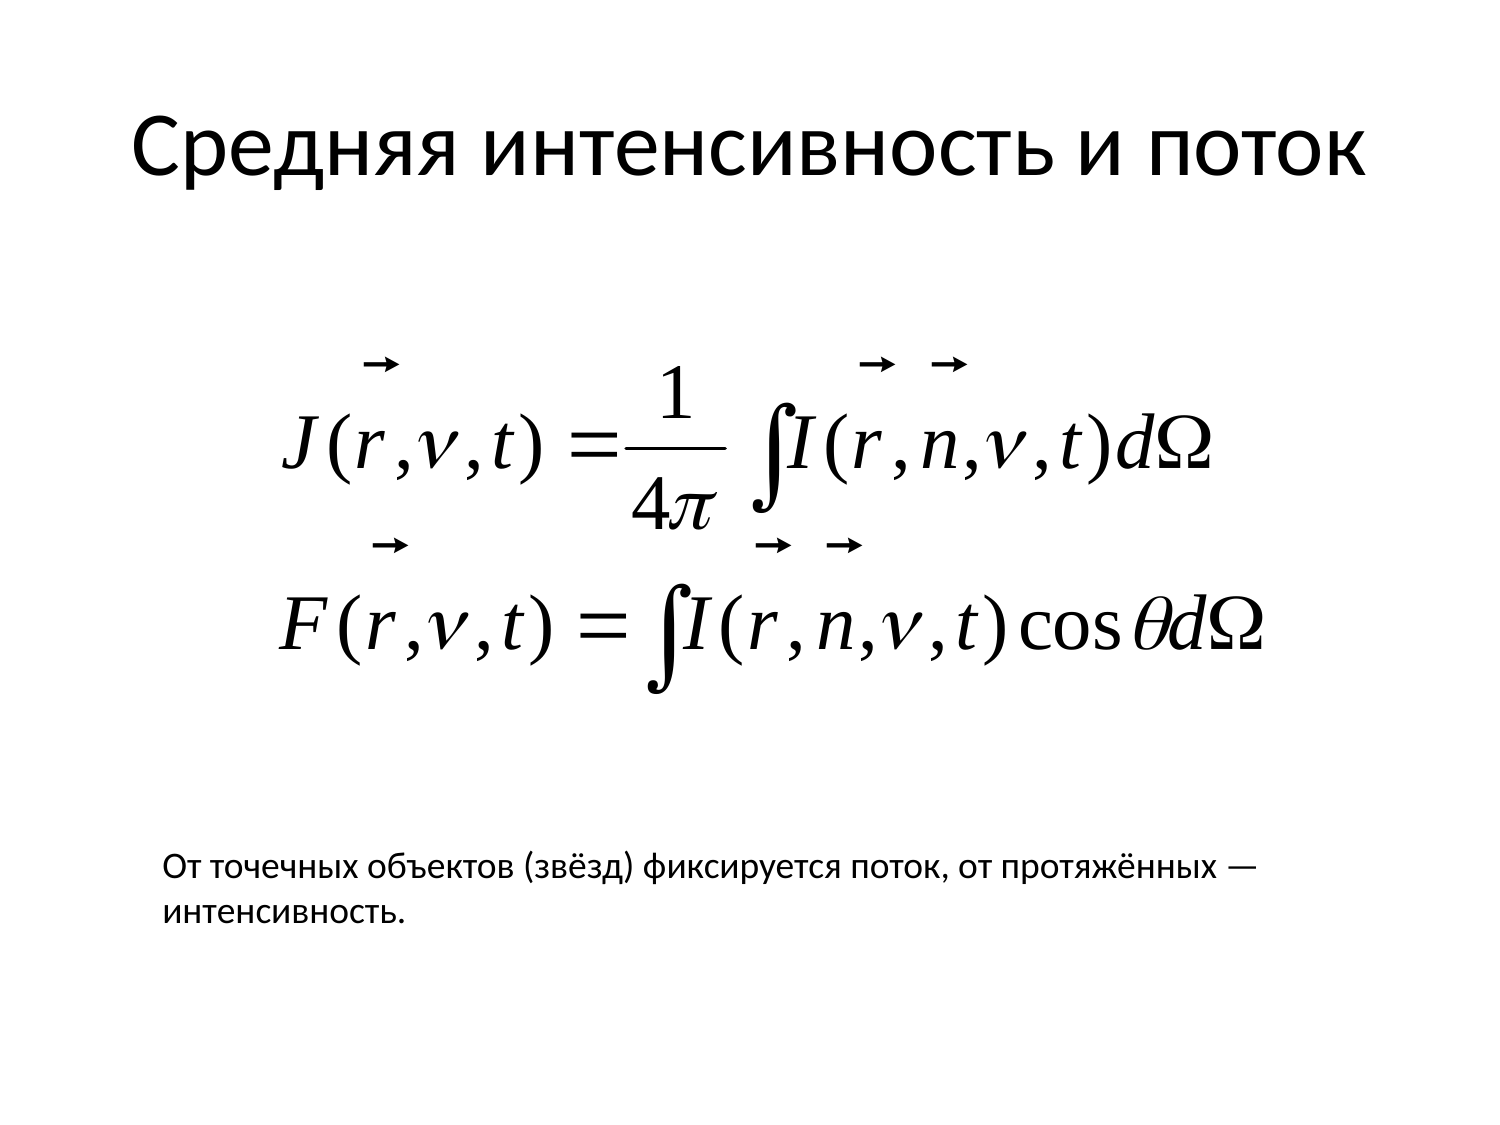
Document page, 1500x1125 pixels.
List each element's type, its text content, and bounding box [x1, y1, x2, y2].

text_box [265, 339, 1290, 708]
title Средняя интенсивность и поток [75, 45, 1425, 233]
text_box От точечных объектов (звёзд) фиксируется поток, от протяжённых — интенсивность. [147, 834, 1393, 939]
